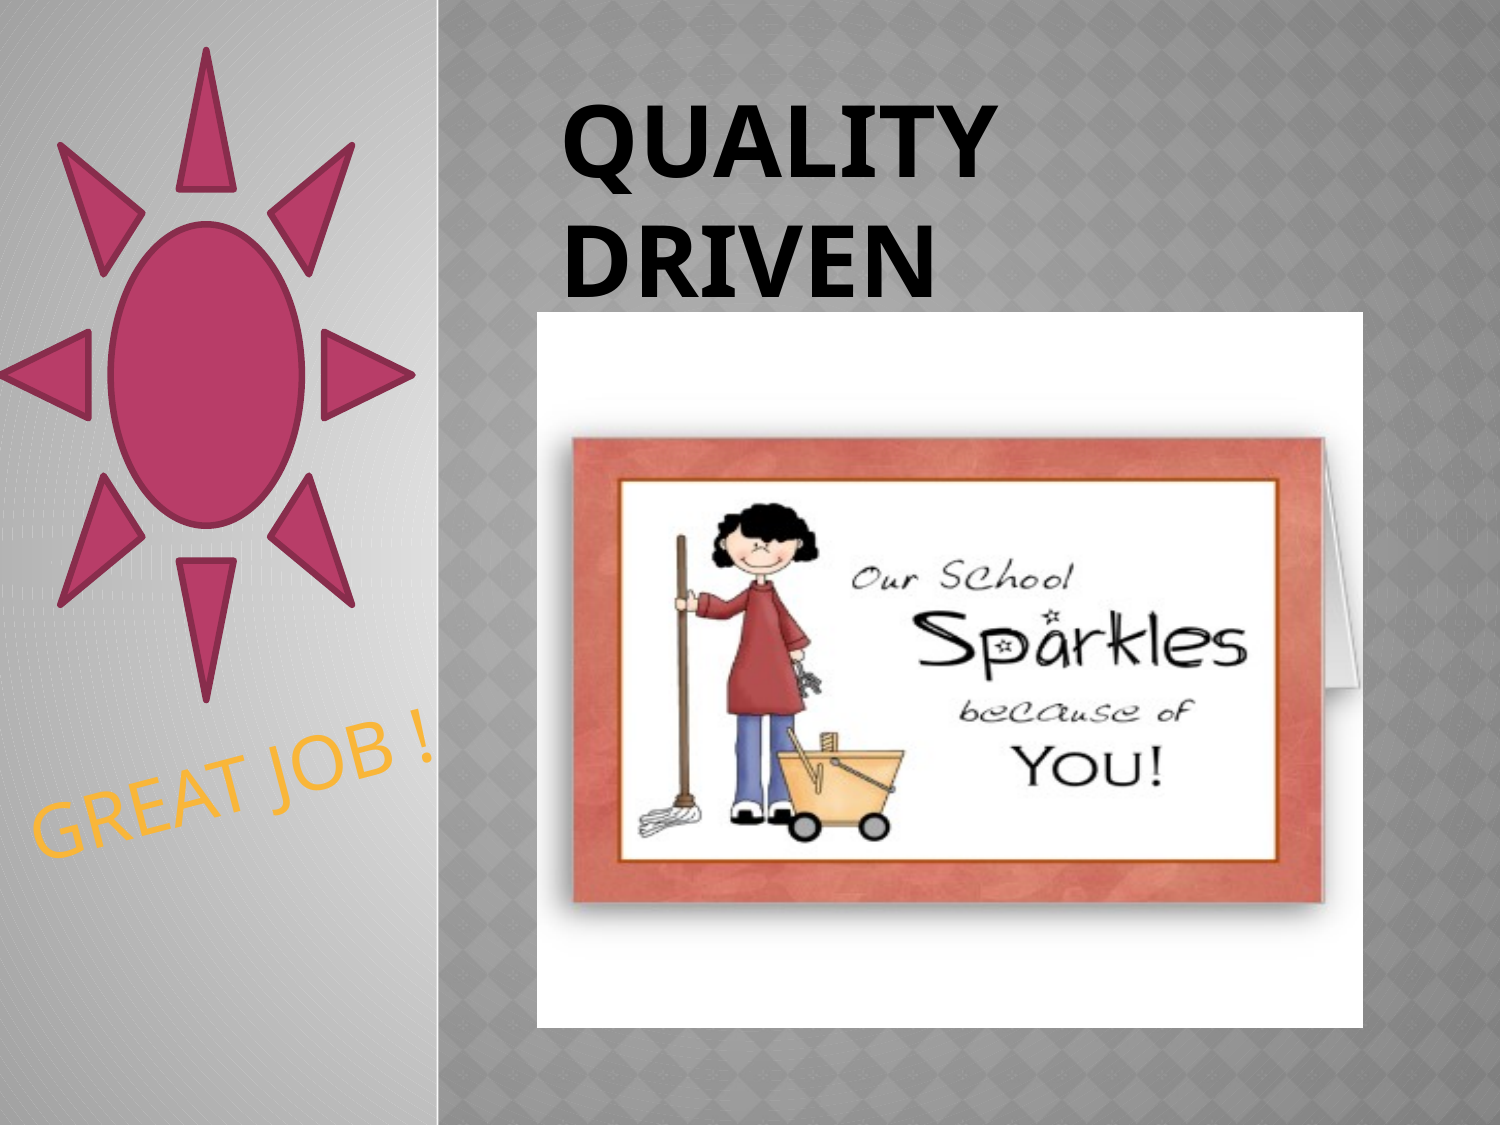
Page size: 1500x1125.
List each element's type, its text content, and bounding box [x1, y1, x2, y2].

text_box GREAT JOB ! [2, 675, 459, 890]
title Quality driven [552, 87, 1390, 438]
text_box [266, 472, 356, 609]
text_box [320, 328, 416, 422]
text_box [175, 557, 237, 704]
text_box [175, 46, 237, 193]
picture [537, 312, 1363, 1029]
text_box [57, 472, 146, 609]
text_box [107, 221, 306, 529]
text_box [57, 141, 146, 278]
text_box [0, 328, 92, 422]
text_box [266, 141, 356, 278]
